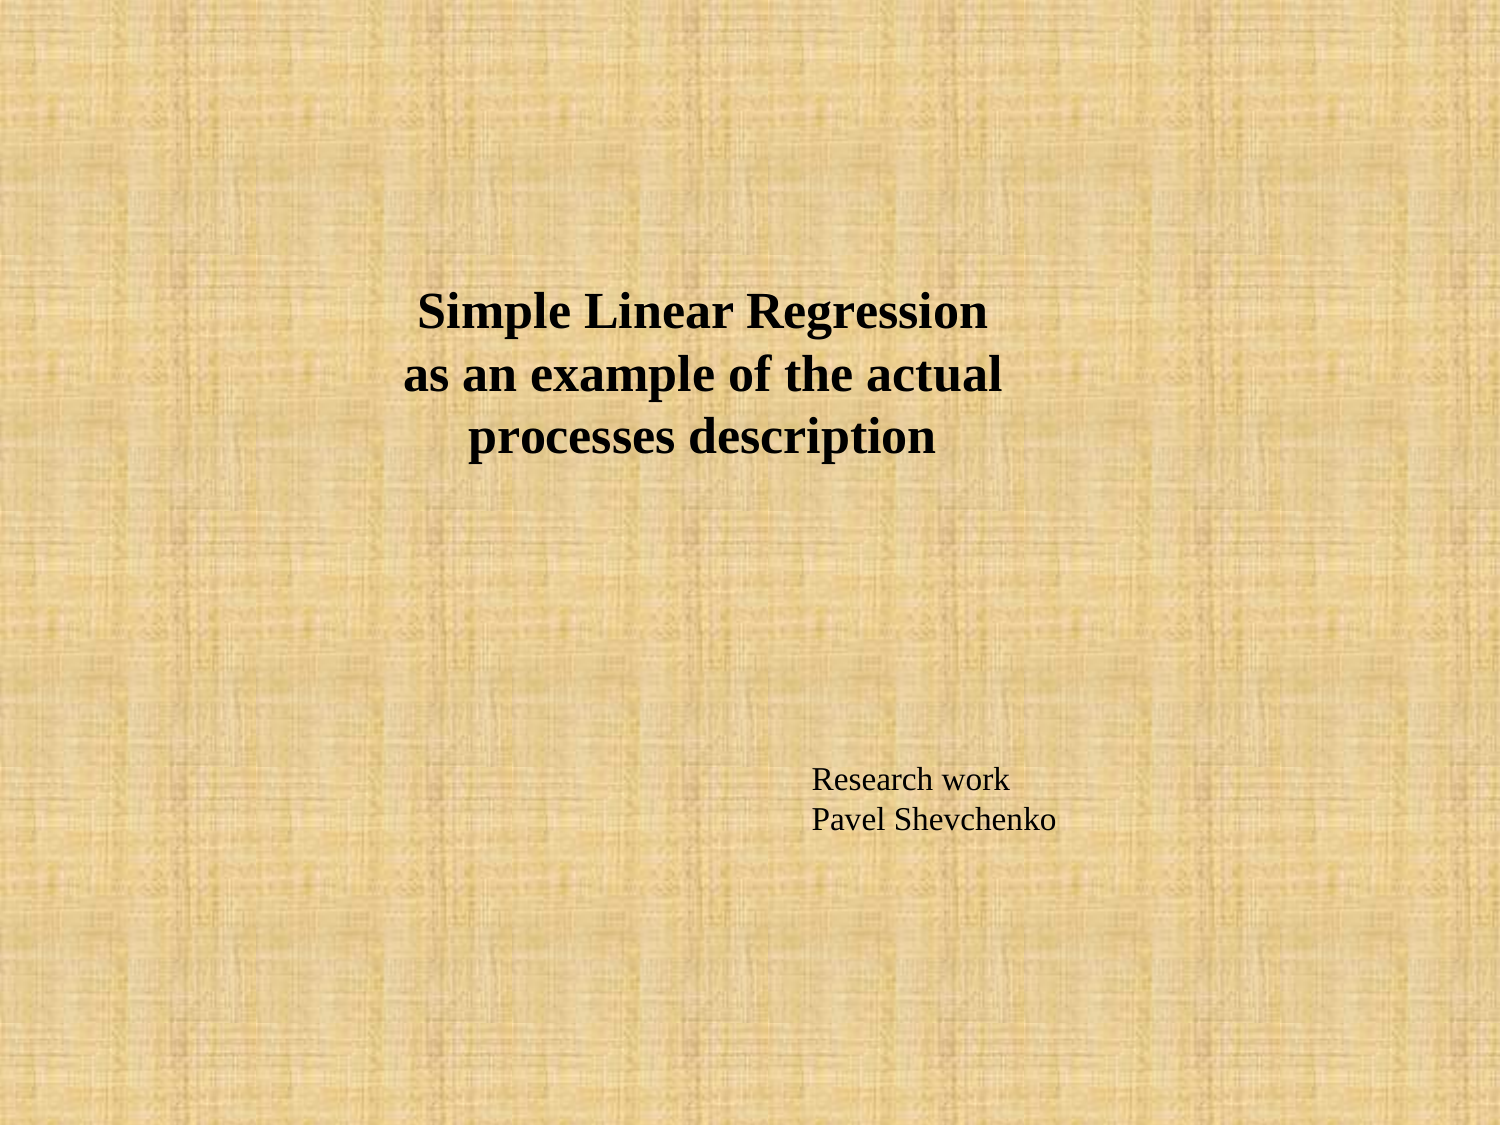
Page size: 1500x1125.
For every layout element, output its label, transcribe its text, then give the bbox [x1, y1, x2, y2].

text_box Research work Pavel Shevchenko [796, 749, 1500, 845]
text_box Simple Linear Regression as an example of the actual processes description [328, 269, 1078, 472]
picture [0, 0, 1500, 1125]
